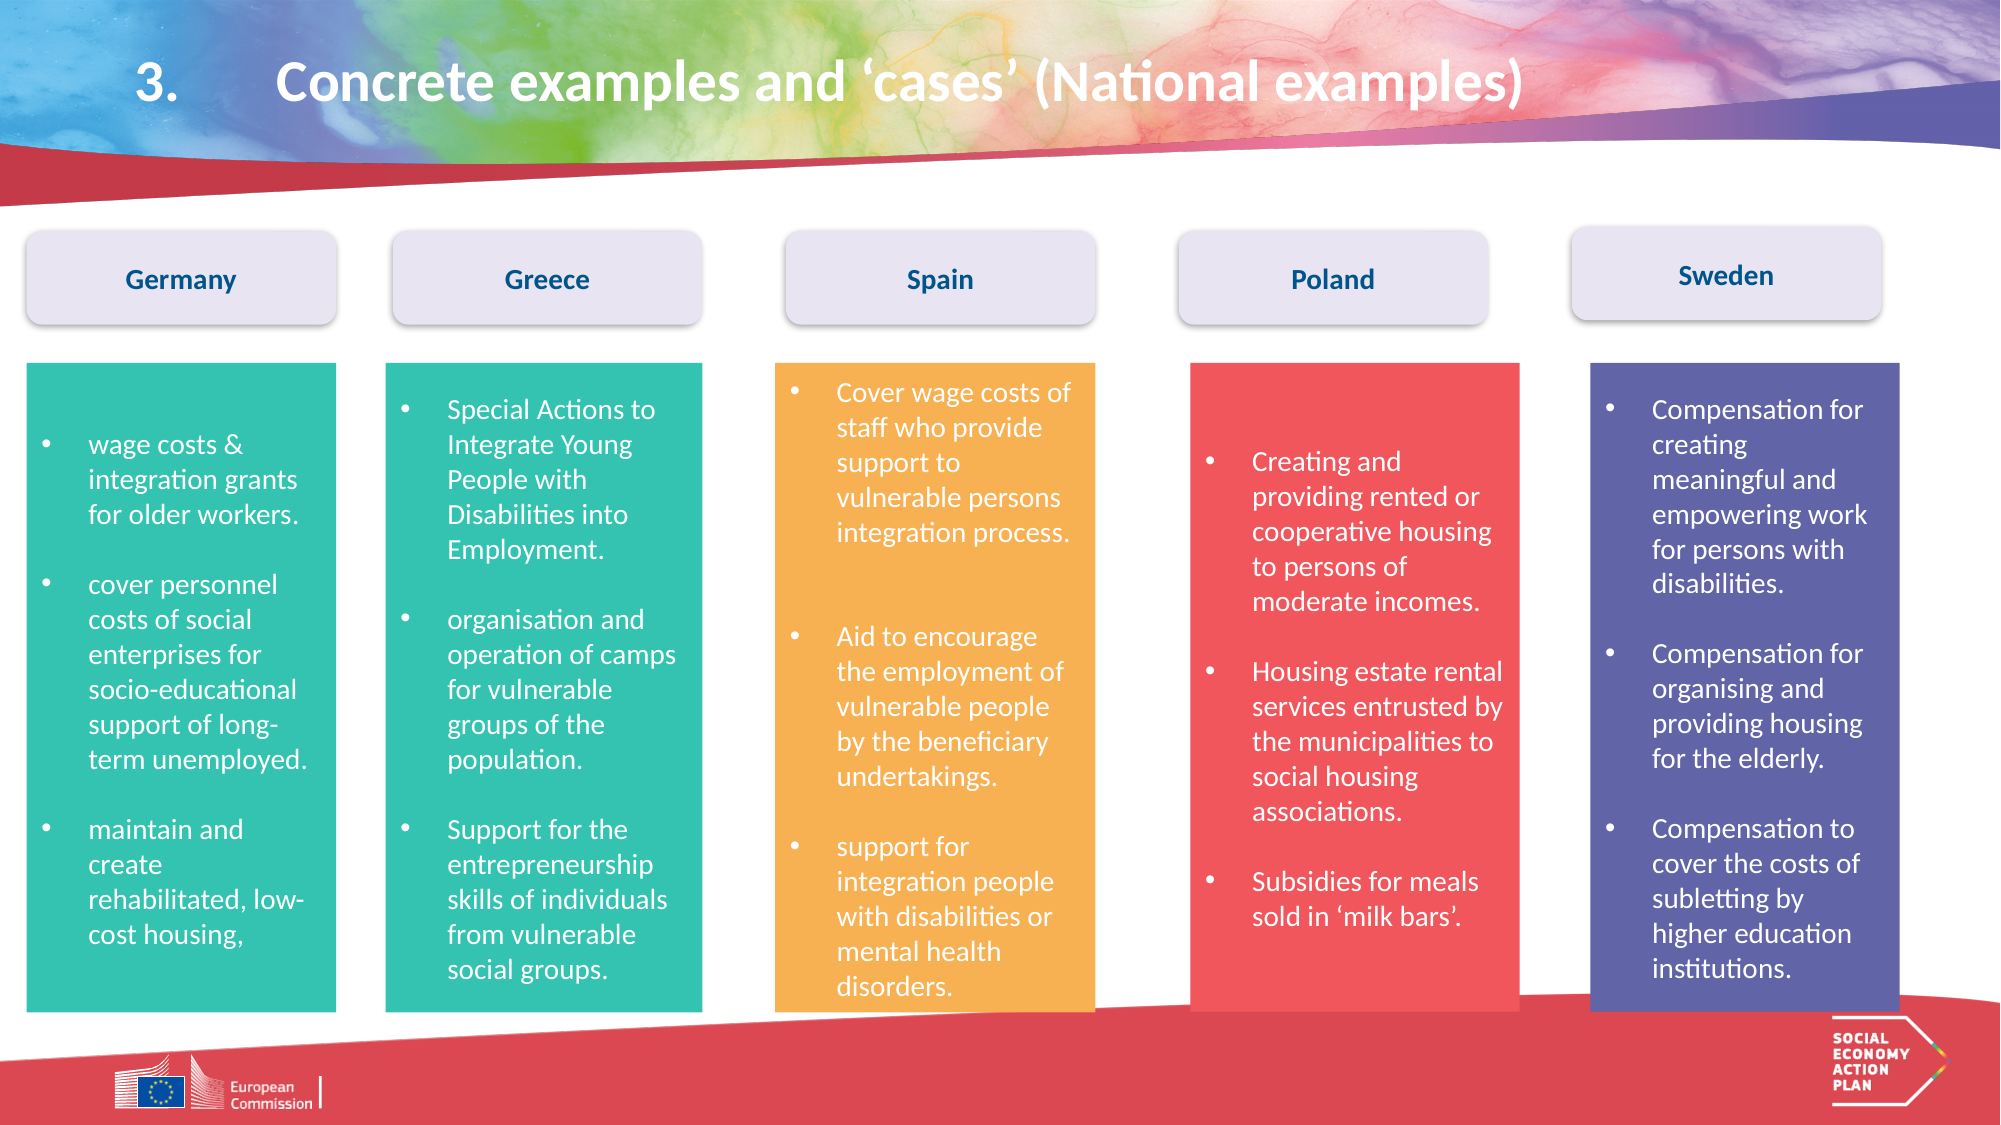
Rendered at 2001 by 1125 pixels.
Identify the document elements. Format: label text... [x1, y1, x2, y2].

picture [0, 989, 2000, 1125]
text_box wage costs & integration grants for older workers. cover personnel costs of social enterprises for socio-educational support of long-term unemployed. maintain and create rehabilitated, low-cost housing, [26, 362, 337, 1013]
title 3. Concrete examples and ‘cases’ (National examples) [103, 39, 1544, 122]
text_box Greece [392, 231, 703, 325]
picture [0, 0, 2001, 220]
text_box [385, 362, 1900, 1013]
text_box Poland [1178, 231, 1489, 325]
text_box Spain [785, 231, 1096, 325]
list [110, 223, 1921, 980]
text_box Germany [26, 231, 337, 325]
text_box Sweden [1571, 226, 1882, 321]
